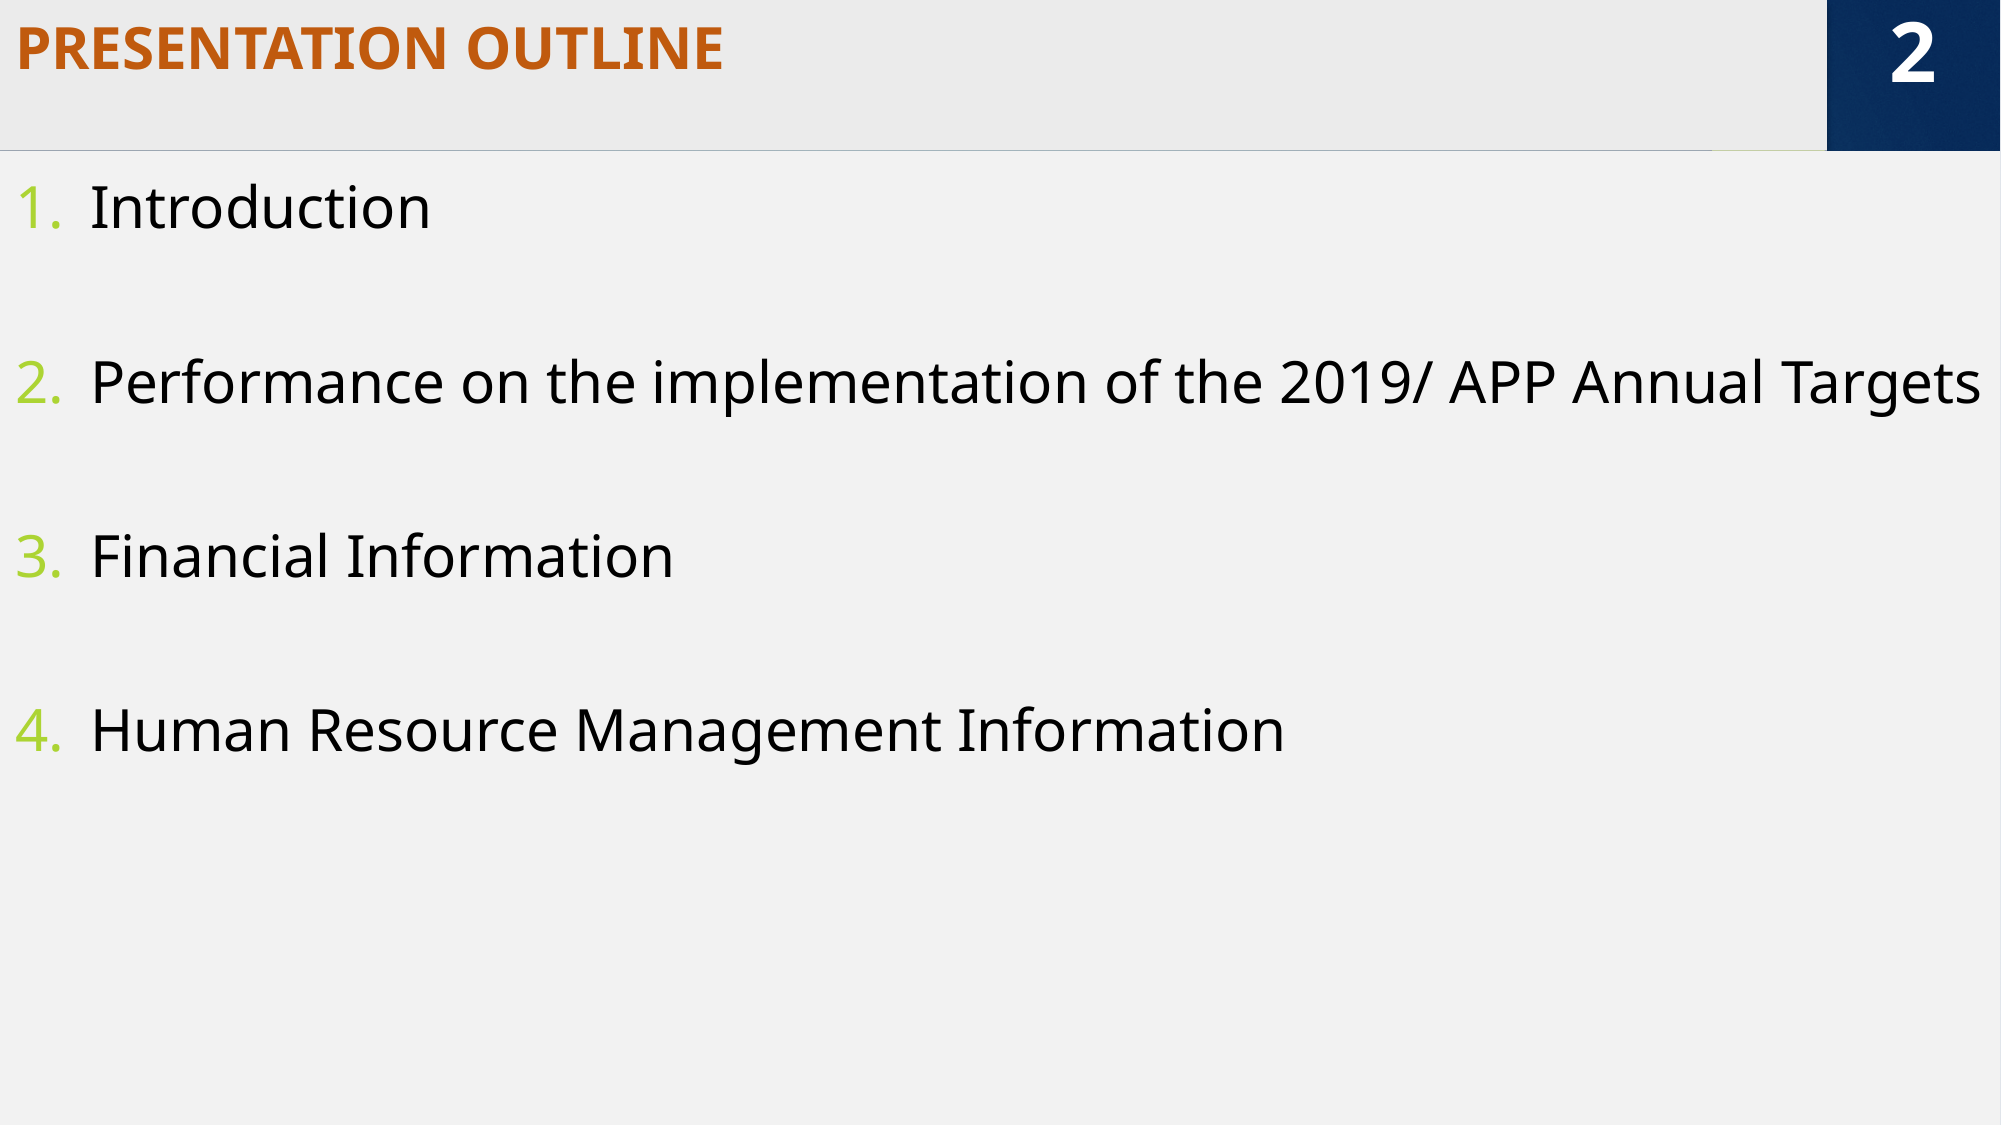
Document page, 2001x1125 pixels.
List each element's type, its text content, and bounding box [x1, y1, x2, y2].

title PRESENTATION OUTLINE [0, 0, 1828, 151]
list Introduction Performance on the implementation of the 2019/ APP Annual Targets Financial Information Human Resource Management Information [0, 151, 2000, 1125]
slide_number 2 [1826, 0, 2000, 120]
